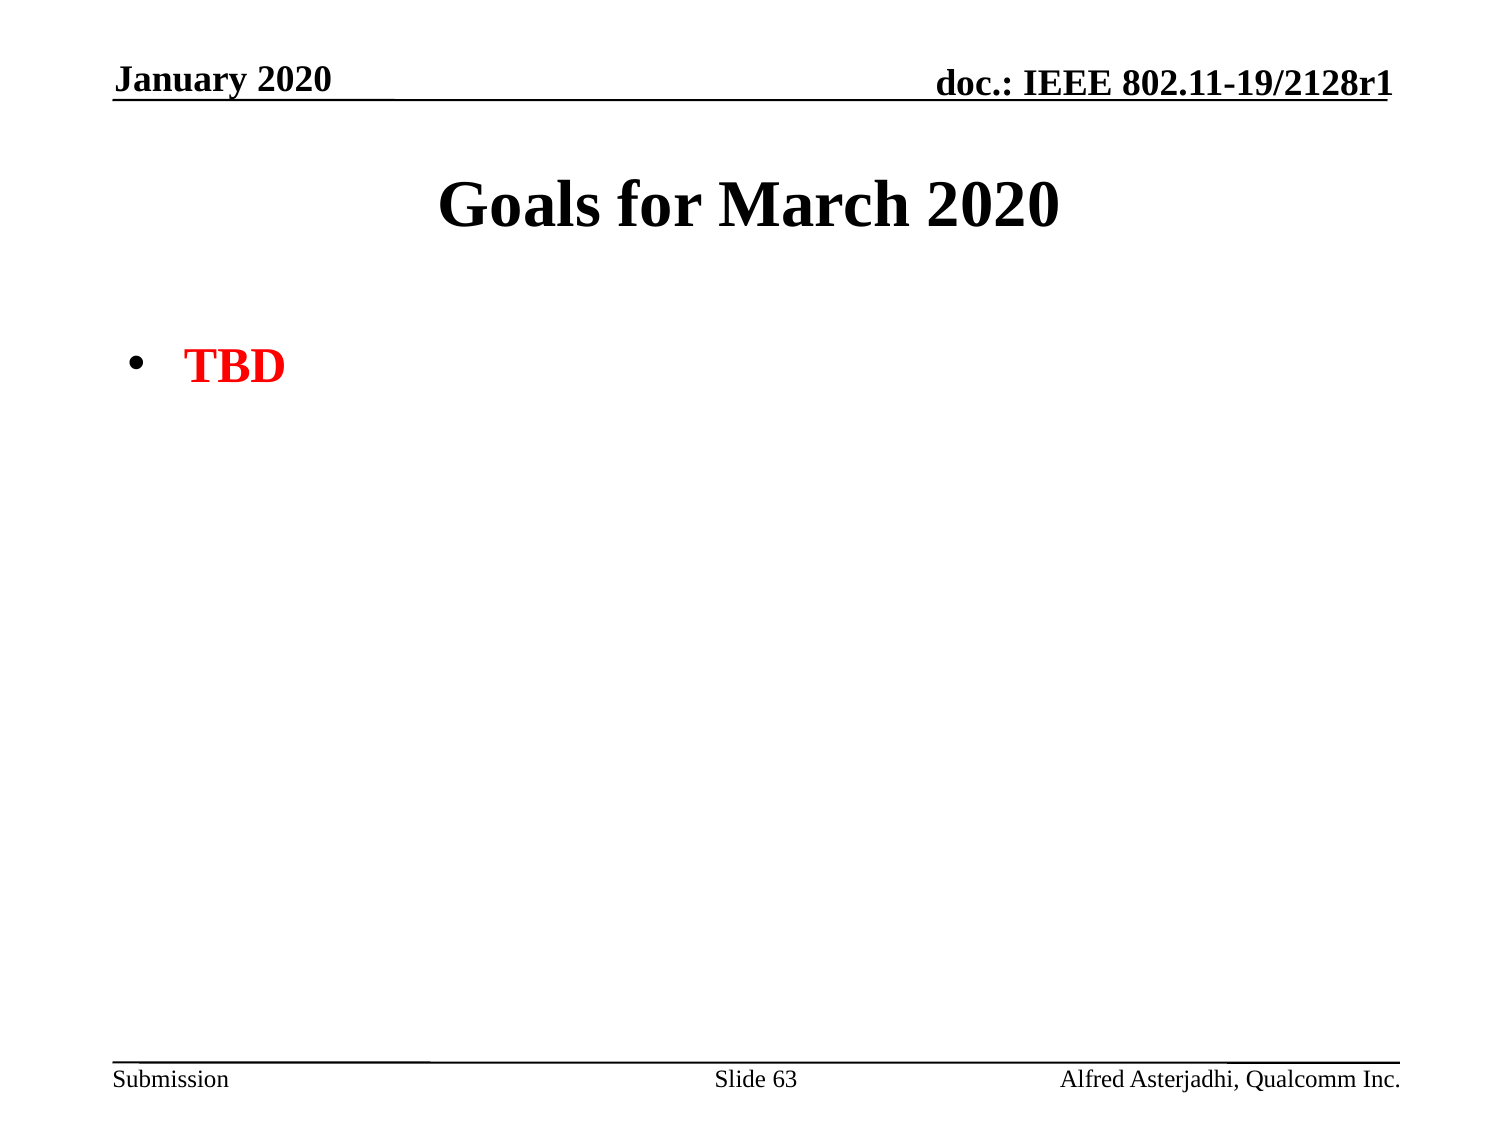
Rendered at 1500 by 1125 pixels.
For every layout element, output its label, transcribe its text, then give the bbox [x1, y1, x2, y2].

list TBD [112, 324, 1388, 1000]
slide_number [114, 54, 493, 100]
title Goals for March 2020 [112, 112, 1388, 288]
slide_number Slide 63 [712, 1061, 800, 1123]
footer Alfred Asterjadhi, Qualcomm Inc. [878, 1061, 1402, 1093]
